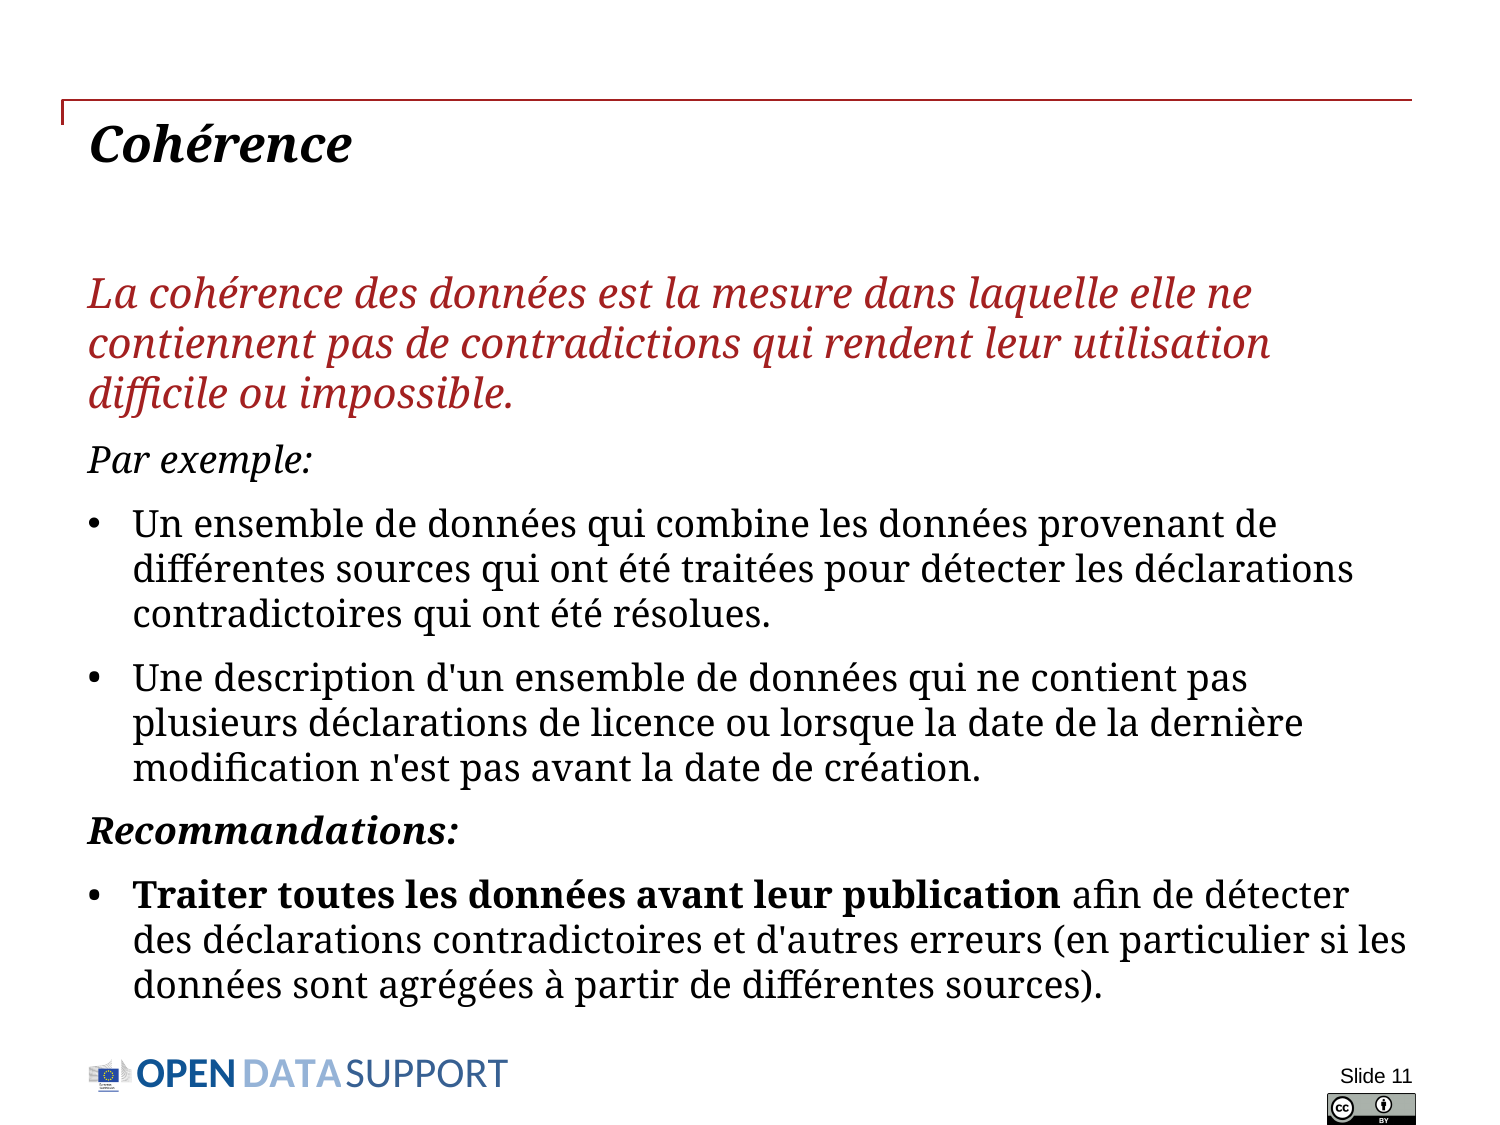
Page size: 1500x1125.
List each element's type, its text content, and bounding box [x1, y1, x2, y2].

slide_number Slide 11 [1162, 1062, 1413, 1088]
list La cohérence des données est la mesure dans laquelle elle ne contiennent pas de contradictions qui rendent leur utilisation difficile ou impossible. Par exemple: Un ensemble de données qui combine les données provenant de différentes sources qui ont été traitées pour détecter les déclarations contradictoires qui ont été résolues. Une description d'un ensemble de données qui ne contient pas plusieurs déclarations de licence ou lorsque la date de la dernière modification n'est pas avant la date de création. Recommandations: Traiter toutes les données avant leur publication afin de détecter des déclarations contradictoires et d'autres erreurs (en particulier si les données sont agrégées à partir de différentes sources). [87, 267, 1413, 993]
picture [1327, 1093, 1416, 1125]
title Cohérence [88, 112, 1413, 263]
